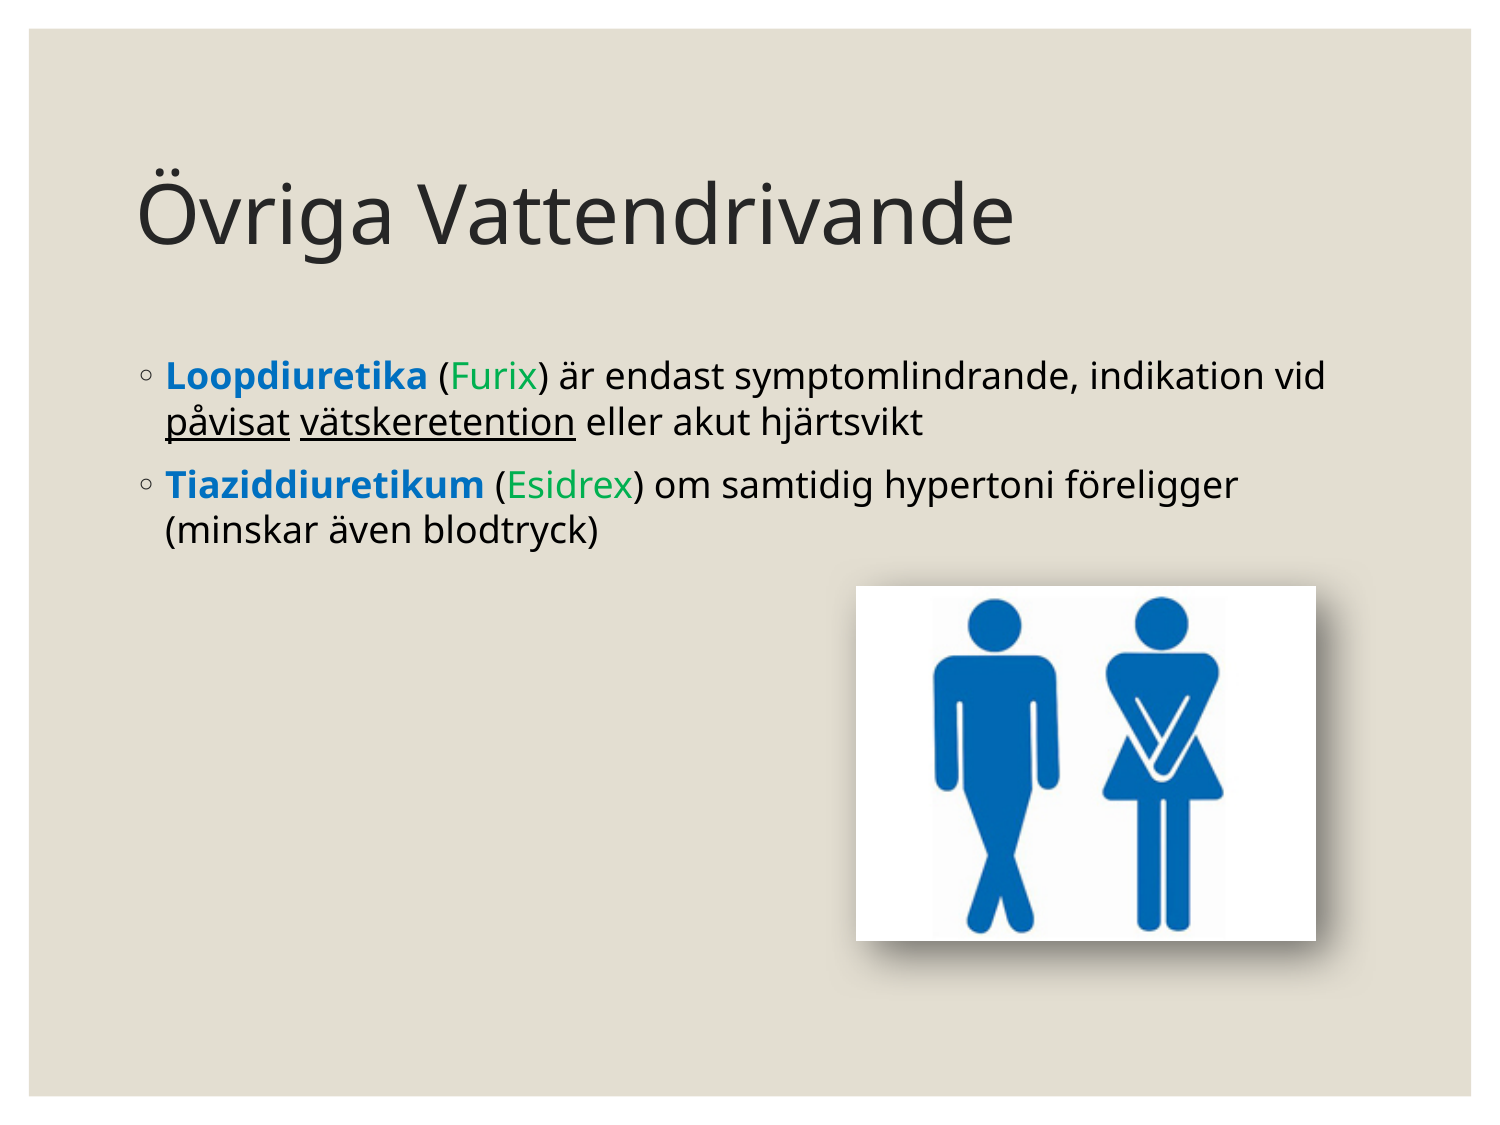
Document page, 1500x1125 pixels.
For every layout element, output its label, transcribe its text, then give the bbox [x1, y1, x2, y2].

picture [856, 586, 1316, 941]
list Loopdiuretika (Furix) är endast symptomlindrande, indikation vid påvisat vätskeretention eller akut hjärtsvikt Tiaziddiuretikum (Esidrex) om samtidig hypertoni föreligger (minskar även blodtryck) [120, 345, 1380, 990]
title Övriga Vattendrivande [120, 105, 1380, 331]
